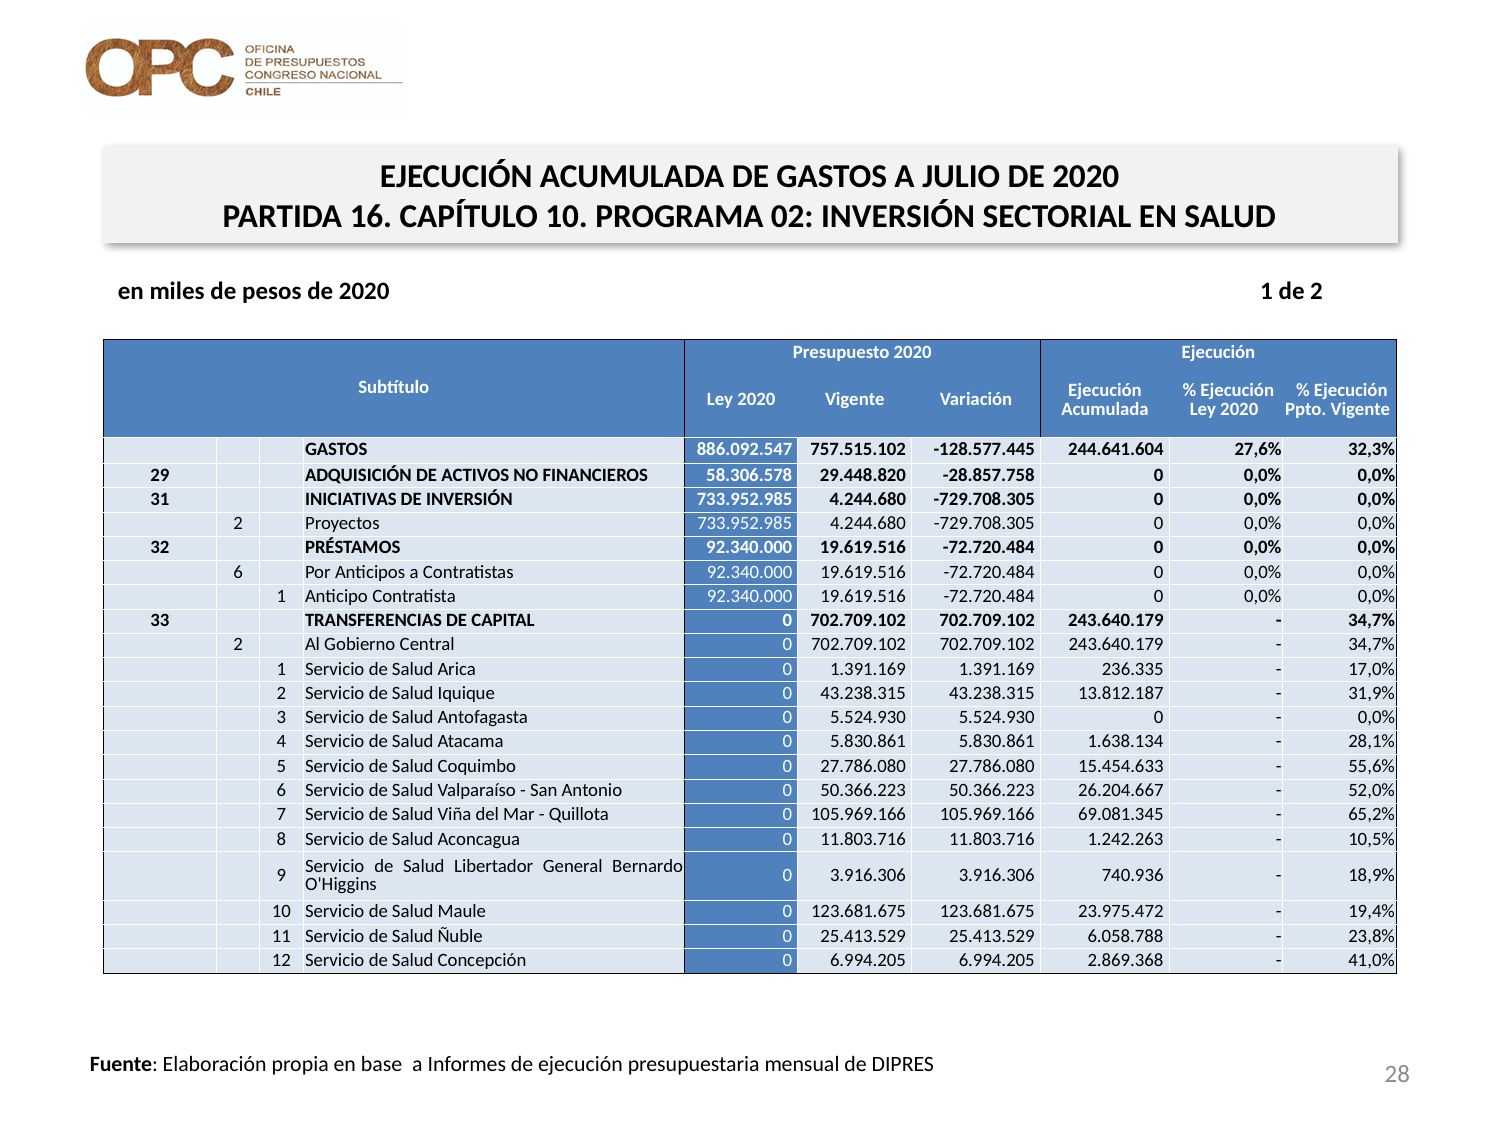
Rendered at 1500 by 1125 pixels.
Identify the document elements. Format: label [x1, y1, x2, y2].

table_cell [1170, 804, 1282, 827]
table_cell [798, 658, 911, 681]
table_cell [304, 925, 684, 948]
table_cell [1041, 488, 1169, 512]
table_cell [260, 464, 303, 487]
table_cell [685, 707, 797, 730]
table_cell [260, 513, 303, 536]
table_cell [1283, 537, 1396, 560]
table_cell [1283, 438, 1396, 463]
table_cell [1041, 731, 1169, 754]
table_cell [1041, 464, 1169, 487]
table_cell [260, 634, 303, 657]
table_cell [104, 828, 216, 851]
picture [82, 22, 403, 118]
table_cell [260, 707, 303, 730]
table_cell [217, 731, 259, 754]
table_cell [217, 901, 259, 924]
table_cell [1283, 464, 1396, 487]
table_cell [104, 682, 216, 706]
table_cell [912, 561, 1040, 584]
table_cell [217, 610, 259, 633]
table_cell [260, 682, 303, 706]
table_cell [304, 658, 684, 681]
table_cell [798, 731, 911, 754]
table_cell [1170, 925, 1282, 948]
table_cell [912, 682, 1040, 706]
table_cell [798, 852, 911, 900]
table_cell [798, 610, 911, 633]
table_cell [1283, 780, 1396, 803]
table_cell [798, 901, 911, 924]
table_cell [1283, 561, 1396, 584]
table_cell [217, 925, 259, 948]
table_cell [1170, 852, 1282, 900]
table_cell [798, 561, 911, 584]
table_cell [1041, 634, 1169, 657]
table_cell [685, 658, 797, 681]
table_cell [304, 634, 684, 657]
table_cell [260, 780, 303, 803]
table_cell [1170, 682, 1282, 706]
table_cell [304, 438, 684, 463]
table_cell [217, 852, 259, 900]
table_cell [685, 464, 797, 487]
table_cell [912, 610, 1040, 633]
table_cell [104, 731, 216, 754]
table_cell [685, 828, 797, 851]
table_cell [912, 585, 1040, 609]
table_header [104, 340, 684, 437]
table_cell [1170, 949, 1282, 973]
table_cell [104, 780, 216, 803]
table_cell [104, 901, 216, 924]
table_cell [798, 707, 911, 730]
table_cell [912, 780, 1040, 803]
table_cell [798, 755, 911, 779]
table_cell [217, 537, 259, 560]
table_cell [260, 537, 303, 560]
text_box [103, 267, 1397, 328]
table_cell [685, 901, 797, 924]
table_cell [217, 585, 259, 609]
table_cell [217, 949, 259, 973]
table_cell [798, 513, 911, 536]
table_cell [912, 949, 1040, 973]
table_cell [912, 852, 1040, 900]
table_cell [1283, 731, 1396, 754]
table_cell [1170, 513, 1282, 536]
table_cell [1283, 610, 1396, 633]
table_cell [1041, 949, 1169, 973]
table_cell [685, 755, 797, 779]
slide_number [1074, 1042, 1425, 1103]
table_cell [1041, 585, 1169, 609]
table_cell [260, 488, 303, 512]
table_cell [798, 925, 911, 948]
table_cell [1170, 464, 1282, 487]
table_cell [104, 513, 216, 536]
table_cell [104, 610, 216, 633]
table_cell [912, 634, 1040, 657]
table_cell [1170, 561, 1282, 584]
table_cell [912, 755, 1040, 779]
table_cell [217, 561, 259, 584]
table_cell [1283, 925, 1396, 948]
table_cell [304, 513, 684, 536]
table_cell [1041, 707, 1169, 730]
table_cell [1170, 438, 1282, 463]
table_cell [1283, 828, 1396, 851]
table_cell [798, 828, 911, 851]
table_cell [1170, 585, 1282, 609]
table_cell [1041, 561, 1169, 584]
table_cell [104, 707, 216, 730]
table_cell [104, 488, 216, 512]
table_cell [260, 949, 303, 973]
table_cell [798, 634, 911, 657]
table_cell [798, 804, 911, 827]
table_cell [304, 488, 684, 512]
table_cell [304, 682, 684, 706]
table_cell [260, 852, 303, 900]
table_cell [104, 804, 216, 827]
table_cell [685, 610, 797, 633]
table_cell [217, 804, 259, 827]
table_cell [1283, 755, 1396, 779]
table_cell [1170, 780, 1282, 803]
table_cell [1170, 828, 1282, 851]
table_cell [1041, 901, 1169, 924]
table_cell [1170, 537, 1282, 560]
table_cell [104, 561, 216, 584]
table_cell [685, 925, 797, 948]
table_cell [798, 537, 911, 560]
table_cell [104, 949, 216, 973]
table_cell [260, 804, 303, 827]
table_cell [912, 513, 1040, 536]
table_cell [1170, 731, 1282, 754]
table_cell [685, 949, 797, 973]
table_cell [304, 561, 684, 584]
table_cell [685, 585, 797, 609]
table_cell [798, 488, 911, 512]
table_cell [217, 464, 259, 487]
table_cell [912, 438, 1040, 463]
table_cell [912, 828, 1040, 851]
table_cell [104, 585, 216, 609]
table_cell [912, 707, 1040, 730]
table_cell [912, 488, 1040, 512]
table_cell [217, 634, 259, 657]
table_cell [304, 537, 684, 560]
table_cell [1170, 634, 1282, 657]
table_cell [217, 488, 259, 512]
table_cell [798, 585, 911, 609]
table_cell [304, 731, 684, 754]
table_cell [260, 610, 303, 633]
table_cell [1041, 828, 1169, 851]
table_cell [1283, 658, 1396, 681]
table_cell [304, 707, 684, 730]
table_cell [260, 828, 303, 851]
table_cell [1283, 634, 1396, 657]
table_cell [685, 513, 797, 536]
table_cell [685, 804, 797, 827]
table_cell [104, 925, 216, 948]
table_cell [912, 925, 1040, 948]
table_cell [1170, 707, 1282, 730]
table_cell [1170, 755, 1282, 779]
table_cell [104, 464, 216, 487]
table_cell [1041, 537, 1169, 560]
table_cell [304, 780, 684, 803]
table_cell [798, 464, 911, 487]
table_cell [912, 901, 1040, 924]
table_cell [104, 537, 216, 560]
table_cell [260, 658, 303, 681]
table_cell [685, 634, 797, 657]
table_cell [1041, 804, 1169, 827]
table_cell [304, 852, 684, 900]
table_cell [260, 561, 303, 584]
table_cell [1283, 852, 1396, 900]
table_cell [1283, 804, 1396, 827]
table_cell [1170, 488, 1282, 512]
table_cell [217, 682, 259, 706]
text_box [103, 146, 1397, 243]
table_cell [685, 731, 797, 754]
table_cell [104, 852, 216, 900]
table_cell [912, 658, 1040, 681]
table_cell [217, 513, 259, 536]
table_cell [1041, 682, 1169, 706]
table_cell [260, 585, 303, 609]
table_cell [685, 363, 1040, 437]
table_cell [1041, 925, 1169, 948]
table_cell [1041, 513, 1169, 536]
table_cell [1041, 852, 1169, 900]
table_cell [912, 804, 1040, 827]
table_cell [1283, 488, 1396, 512]
table_cell [304, 949, 684, 973]
table_cell [260, 901, 303, 924]
table_cell [1041, 780, 1169, 803]
table_cell [304, 610, 684, 633]
table_header [1041, 340, 1396, 363]
table_cell [912, 464, 1040, 487]
table_cell [1170, 610, 1282, 633]
table_cell [685, 852, 797, 900]
table_cell [104, 438, 216, 463]
table_cell [217, 707, 259, 730]
table_cell [260, 755, 303, 779]
table_cell [912, 731, 1040, 754]
table_cell [217, 438, 259, 463]
table_cell [685, 780, 797, 803]
table_cell [798, 438, 911, 463]
table_cell [1170, 901, 1282, 924]
table_cell [1283, 901, 1396, 924]
table_cell [685, 537, 797, 560]
table_cell [1170, 658, 1282, 681]
table_cell [104, 658, 216, 681]
table_cell [304, 804, 684, 827]
table_cell [1041, 438, 1169, 463]
table_cell [1041, 610, 1169, 633]
table_cell [798, 949, 911, 973]
table_cell [685, 488, 797, 512]
table_cell [685, 438, 797, 463]
table_cell [798, 682, 911, 706]
table_cell [685, 561, 797, 584]
table_cell [217, 755, 259, 779]
table_cell [217, 780, 259, 803]
table_cell [304, 585, 684, 609]
table_cell [304, 755, 684, 779]
table_header [685, 340, 1040, 363]
table_cell [1283, 707, 1396, 730]
table_cell [1041, 658, 1169, 681]
table_cell [104, 755, 216, 779]
table_cell [104, 634, 216, 657]
table_cell [1283, 682, 1396, 706]
table_cell [1283, 949, 1396, 973]
table_cell [304, 828, 684, 851]
table_cell [798, 780, 911, 803]
table_cell [1283, 513, 1396, 536]
table_cell [217, 658, 259, 681]
table_cell [260, 925, 303, 948]
table_cell [304, 901, 684, 924]
table_cell [912, 537, 1040, 560]
table_cell [304, 464, 684, 487]
table_cell [1283, 585, 1396, 609]
table_cell [217, 828, 259, 851]
table_cell [260, 438, 303, 463]
table_cell [1041, 363, 1396, 437]
table_cell [260, 731, 303, 754]
table_cell [685, 682, 797, 706]
table_cell [1041, 755, 1169, 779]
